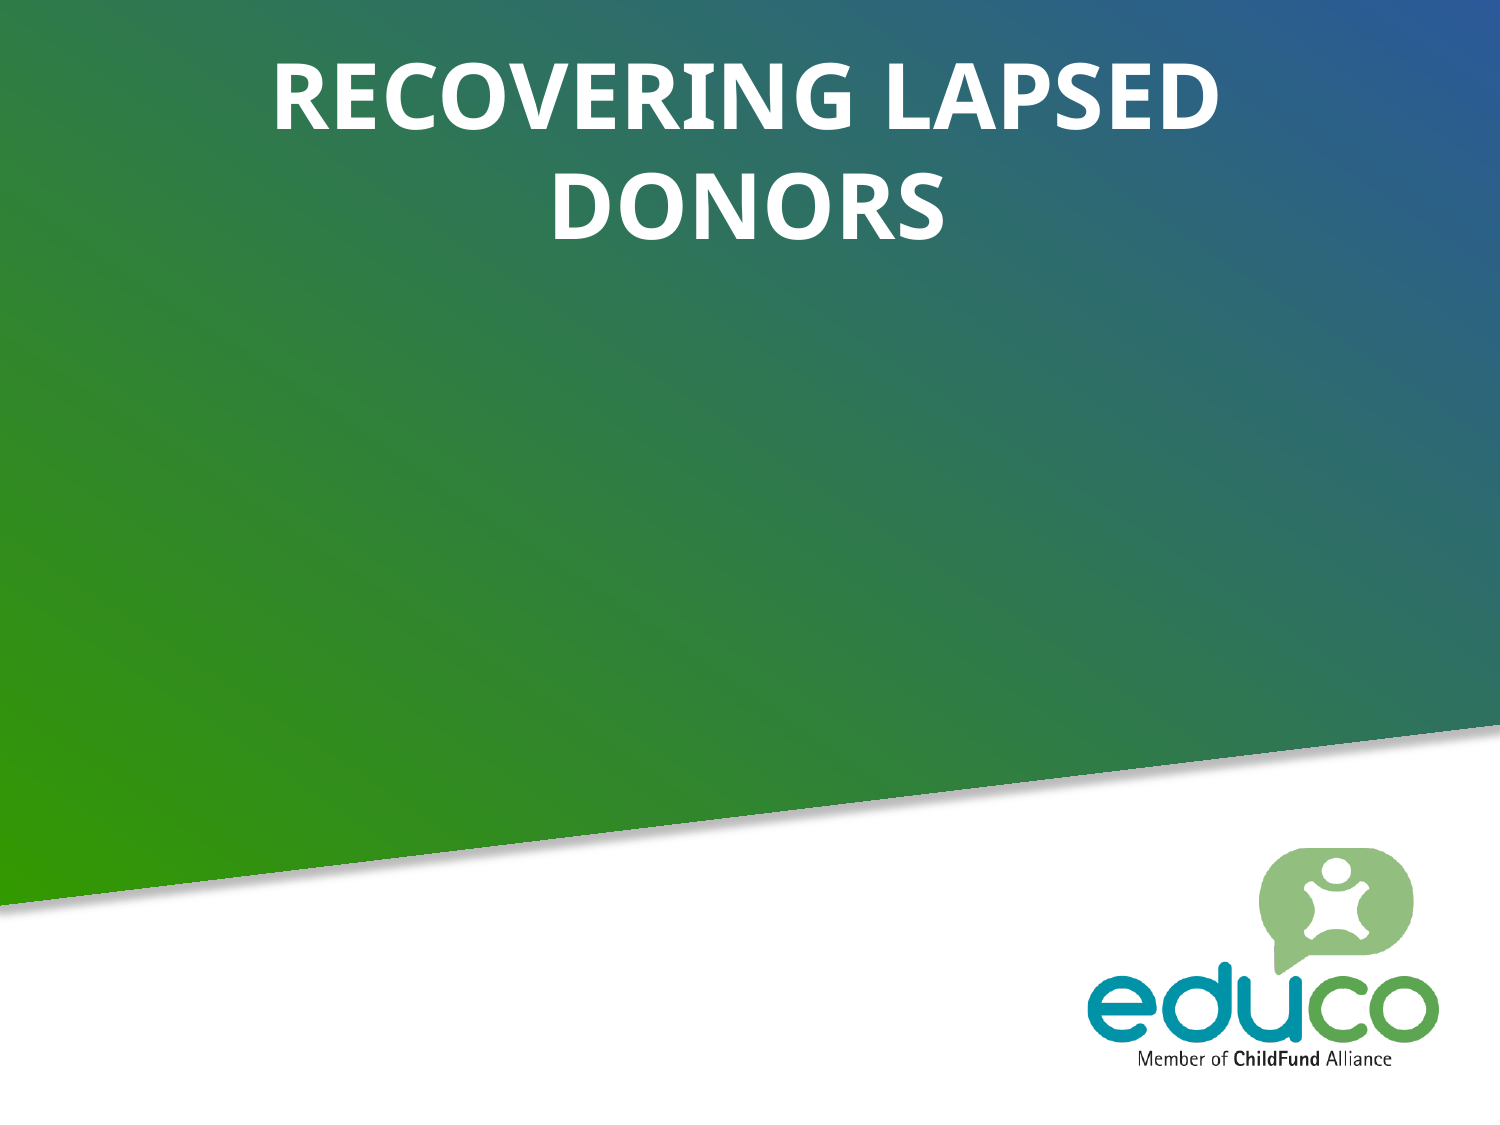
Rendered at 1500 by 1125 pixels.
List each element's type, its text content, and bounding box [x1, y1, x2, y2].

picture [1085, 846, 1440, 1067]
title RECOVERING LAPSED DONORS [53, 30, 1442, 587]
